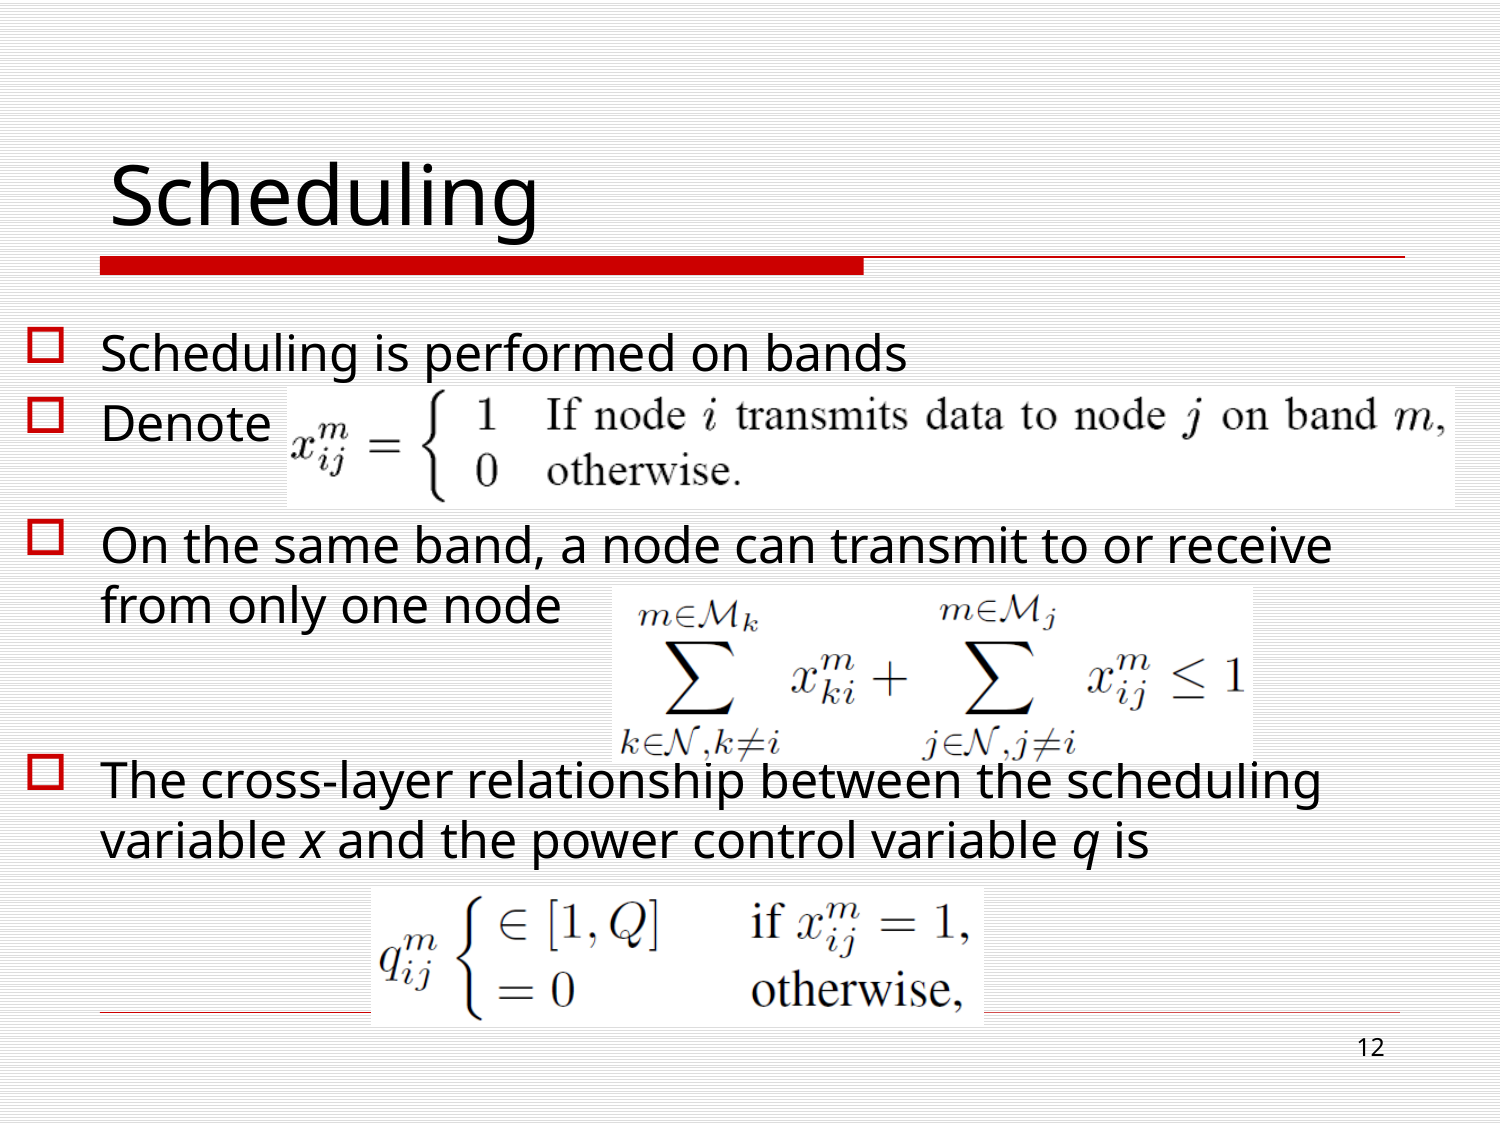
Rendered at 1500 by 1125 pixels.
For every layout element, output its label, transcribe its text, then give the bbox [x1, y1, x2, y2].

slide_number 12 [1074, 1024, 1400, 1103]
title Scheduling [94, 50, 1407, 250]
picture [612, 585, 1253, 763]
list Scheduling is performed on bands Denote On the same band, a node can transmit to or receive from only one node The cross-layer relationship between the scheduling variable x and the power control variable q is [8, 313, 1463, 1014]
picture [371, 888, 984, 1026]
picture [287, 387, 1455, 508]
